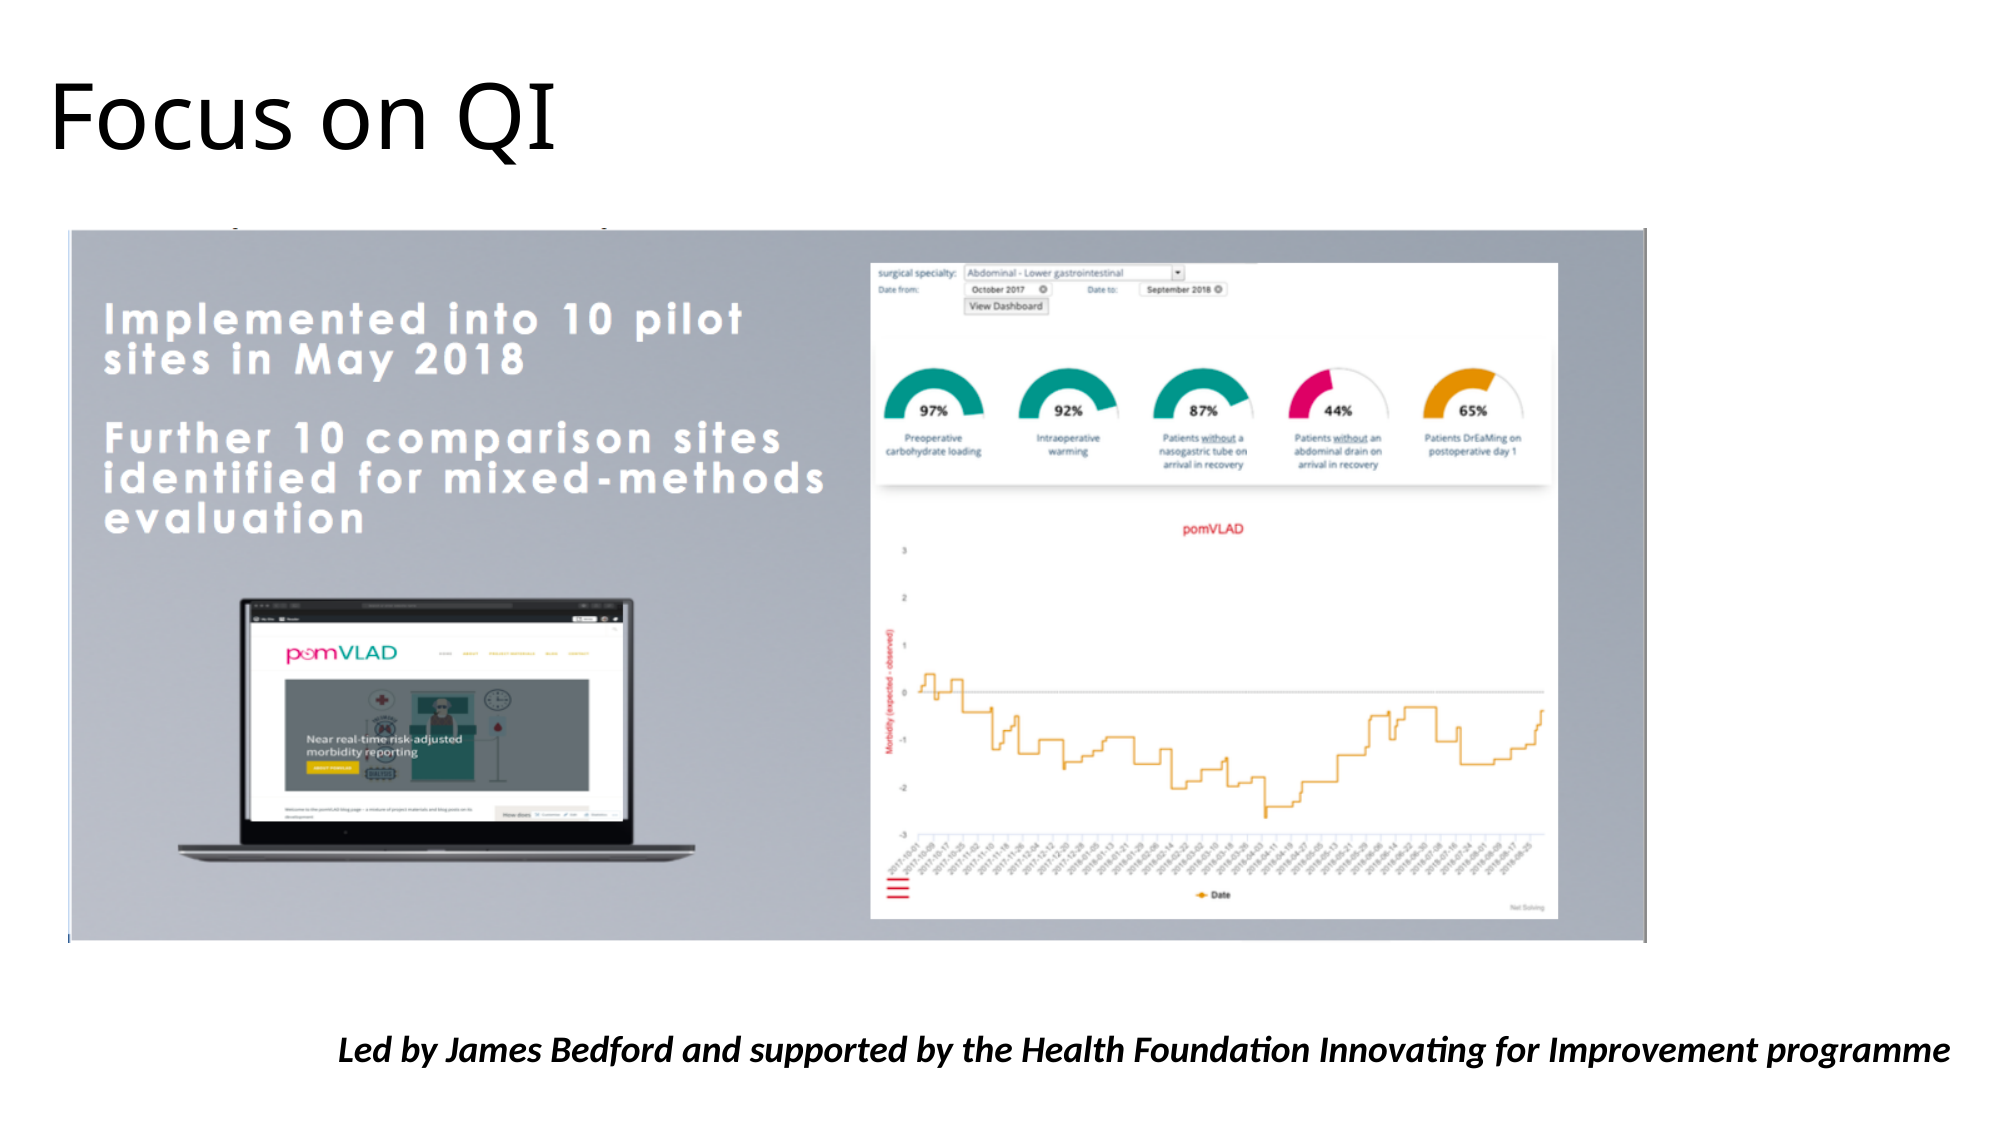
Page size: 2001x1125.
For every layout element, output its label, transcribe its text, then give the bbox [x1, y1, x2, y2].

text_box Led by James Bedford and supported by the Health Foundation Innovating for Improvement programme [323, 1018, 1969, 1078]
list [68, 228, 1647, 943]
title Focus on QI [32, 11, 1758, 229]
